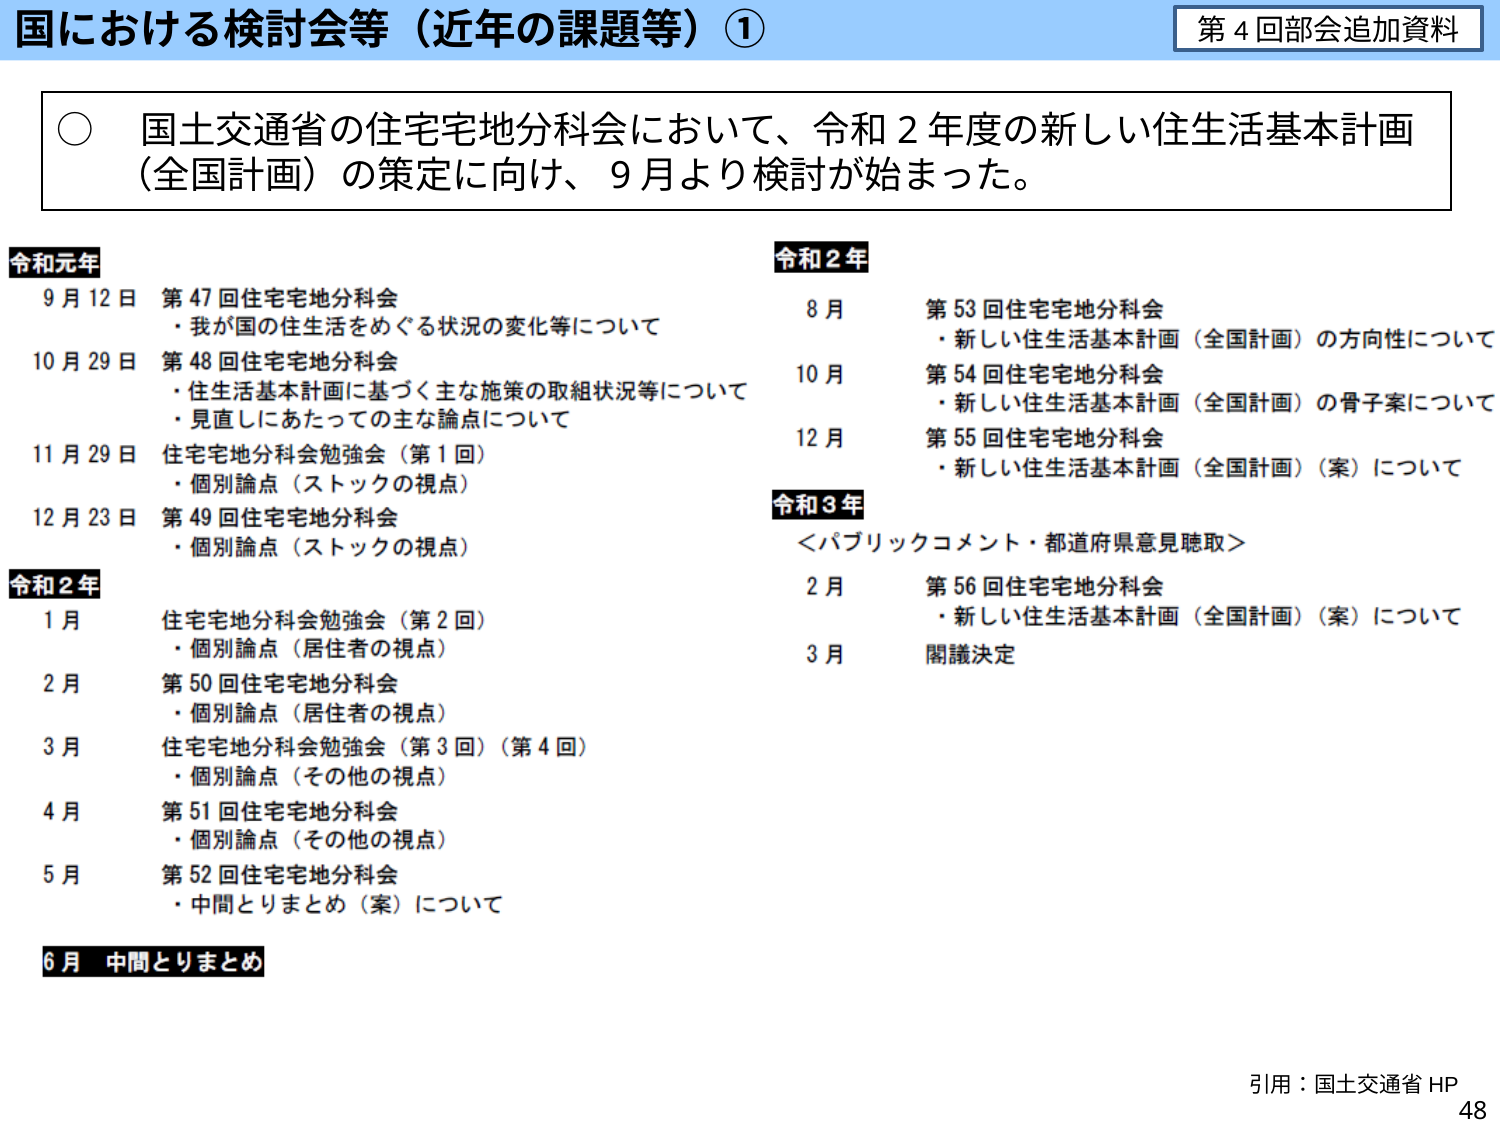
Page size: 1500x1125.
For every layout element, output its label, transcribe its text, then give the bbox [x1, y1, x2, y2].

picture [5, 243, 750, 986]
text_box ○ 国土交通省の住宅宅地分科会において、令和2年度の新しい住生活基本計画（全国計画）の策定に向け、9月より検討が始まった。 [42, 92, 1451, 210]
picture [761, 292, 1500, 670]
text_box 第4回部会追加資料 [1173, 5, 1484, 52]
picture [763, 237, 888, 278]
text_box 48 [1446, 1094, 1500, 1125]
text_box 引用：国土交通省HP [452, 1062, 1474, 1104]
text_box 国における検討会等（近年の課題等）① [0, 0, 1500, 61]
